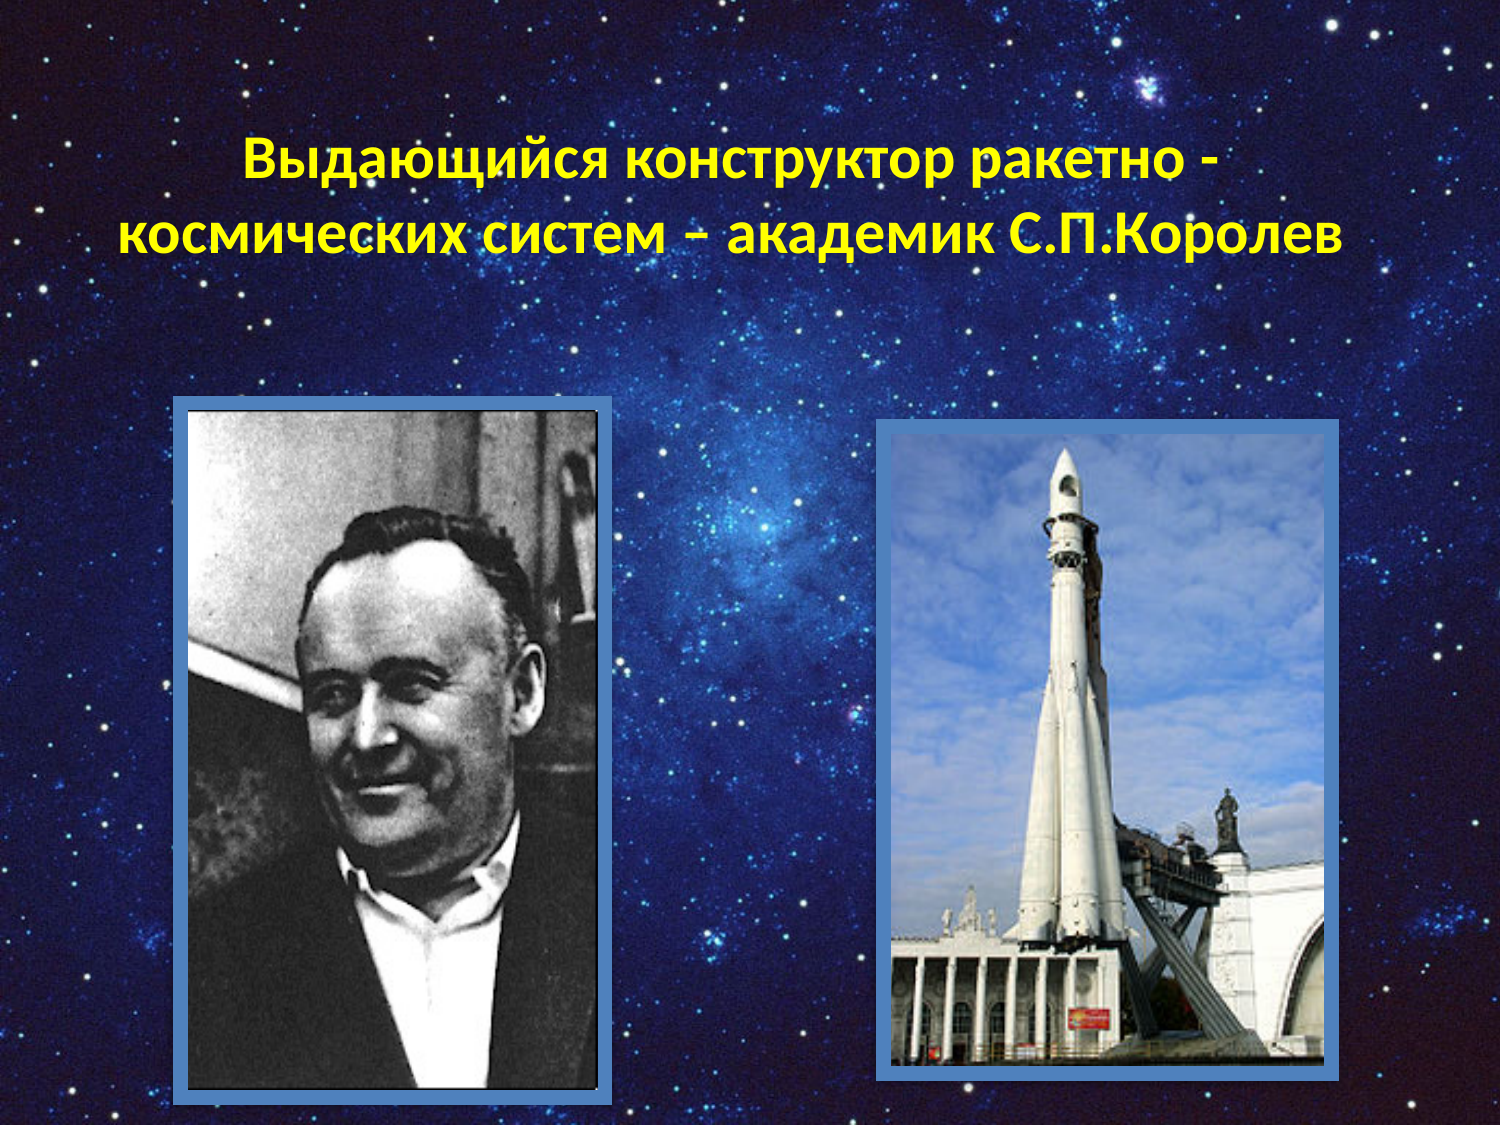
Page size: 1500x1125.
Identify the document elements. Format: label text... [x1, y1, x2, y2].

title Выдающийся конструктор ракетно - космических систем – академик С.П.Королев [93, 70, 1369, 312]
picture [0, 0, 1500, 1125]
